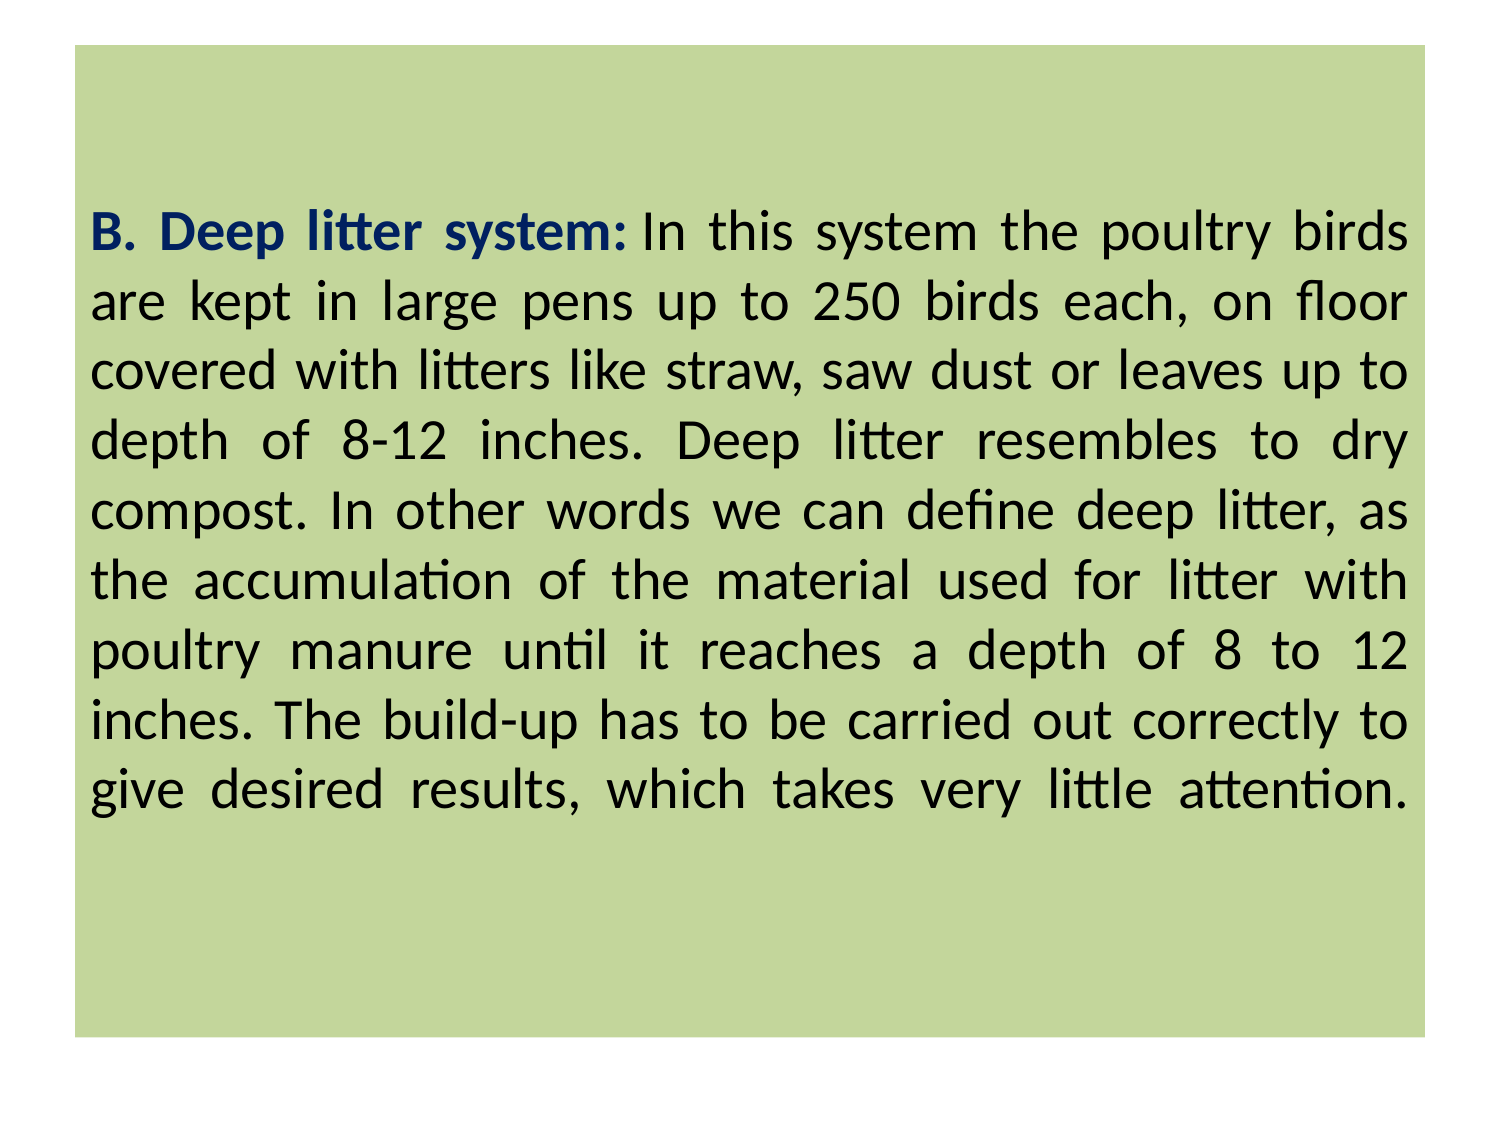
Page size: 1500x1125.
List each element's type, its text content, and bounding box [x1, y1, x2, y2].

title B. Deep litter system: In this system the poultry birds are kept in large pens up to 250 birds each, on floor covered with litters like straw, saw dust or leaves up to depth of 8-12 inches. Deep litter resembles to dry compost. In other words we can define deep litter, as the accumulation of the material used for litter with poultry manure until it reaches a depth of 8 to 12 inches. The build-up has to be carried out correctly to give desired results, which takes very little attention. [75, 45, 1425, 1038]
